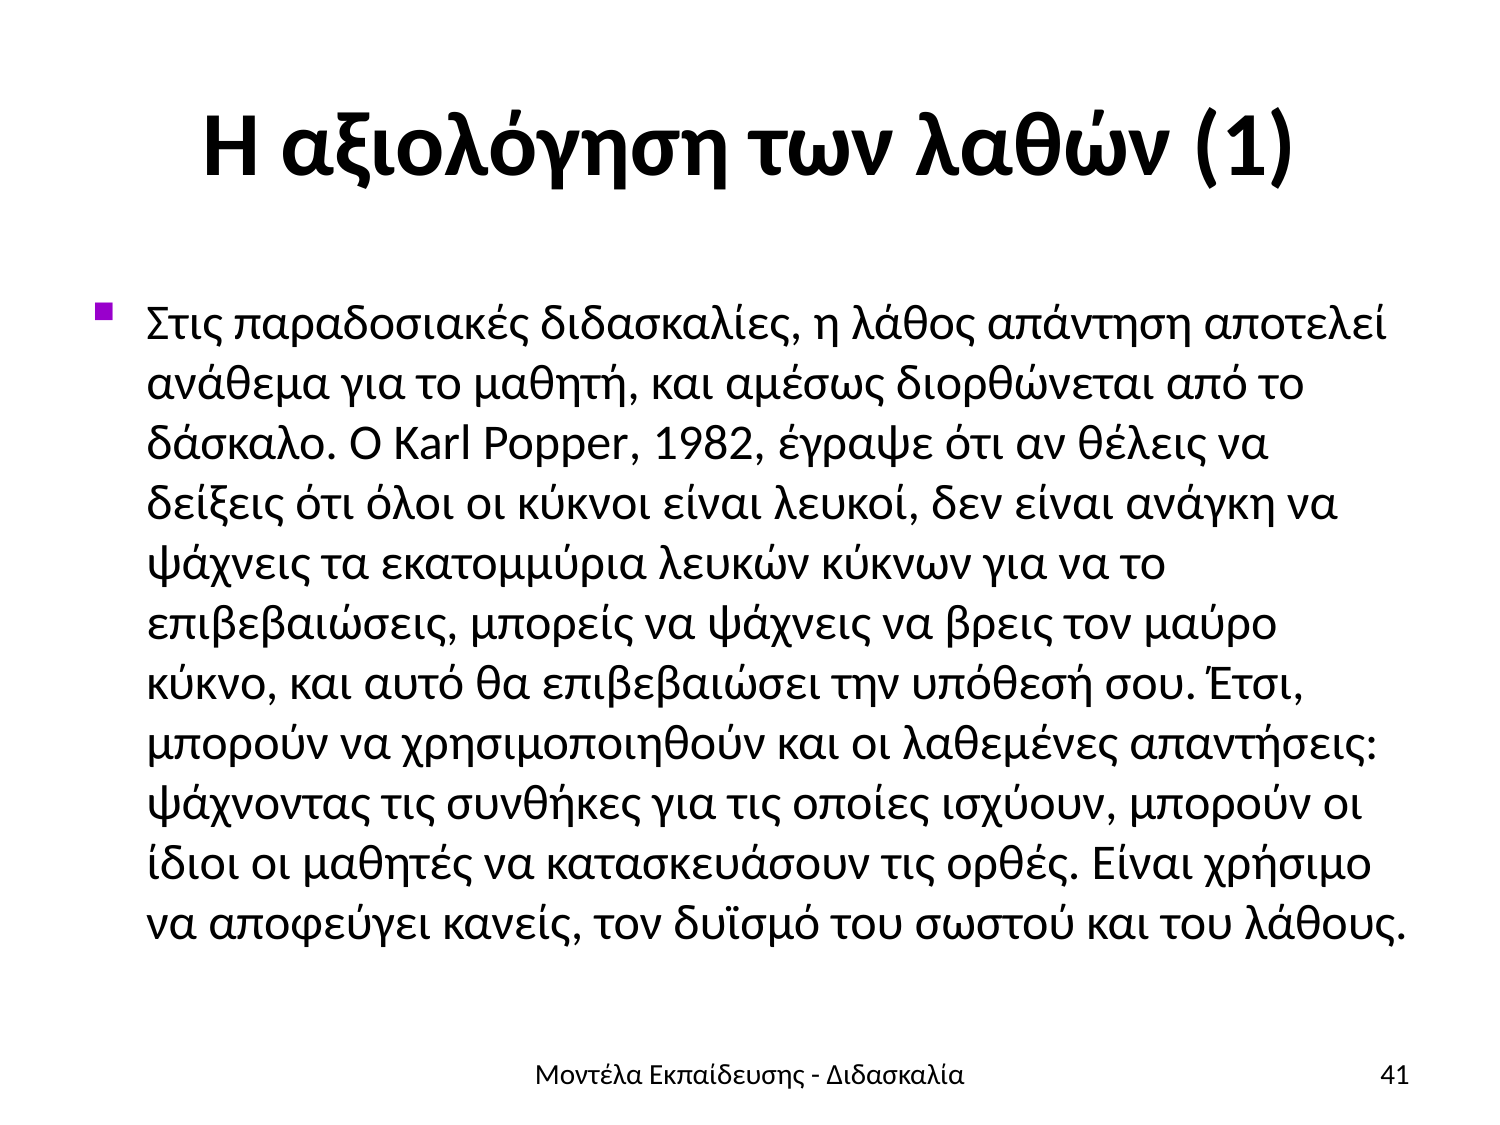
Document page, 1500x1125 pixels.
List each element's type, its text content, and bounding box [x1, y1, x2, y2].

footer Μοντέλα Εκπαίδευσης - Διδασκαλία [512, 1042, 988, 1103]
list Στις παραδοσιακές διδασκαλίες, η λάθος απάντηση αποτελεί ανάθεμα για το μαθητή, και αμέσως διορθώνεται από το δάσκαλο. Ο Karl Popper, 1982, έγραψε ότι αν θέλεις να δείξεις ότι όλοι οι κύκνοι είναι λευκοί, δεν είναι ανάγκη να ψάχνεις τα εκατομμύρια λευκών κύκνων για να το επιβεβαιώσεις, μπορείς να ψάχνεις να βρεις τον μαύρο κύκνο, και αυτό θα επιβεβαιώσει την υπόθεσή σου. Έτσι, μπορούν να χρησιμοποιηθούν και οι λαθεμένες απαντήσεις: ψάχνοντας τις συνθήκες για τις οποίες ισχύουν, μπορούν οι ίδιοι οι μαθητές να κατασκευάσουν τις ορθές. Είναι χρήσιμο να αποφεύγει κανείς, τον δυϊσμό του σωστού και του λάθους. [75, 231, 1425, 1047]
title Η αξιολόγηση των λαθών (1) [75, 45, 1425, 231]
slide_number 41 [1074, 1042, 1425, 1103]
